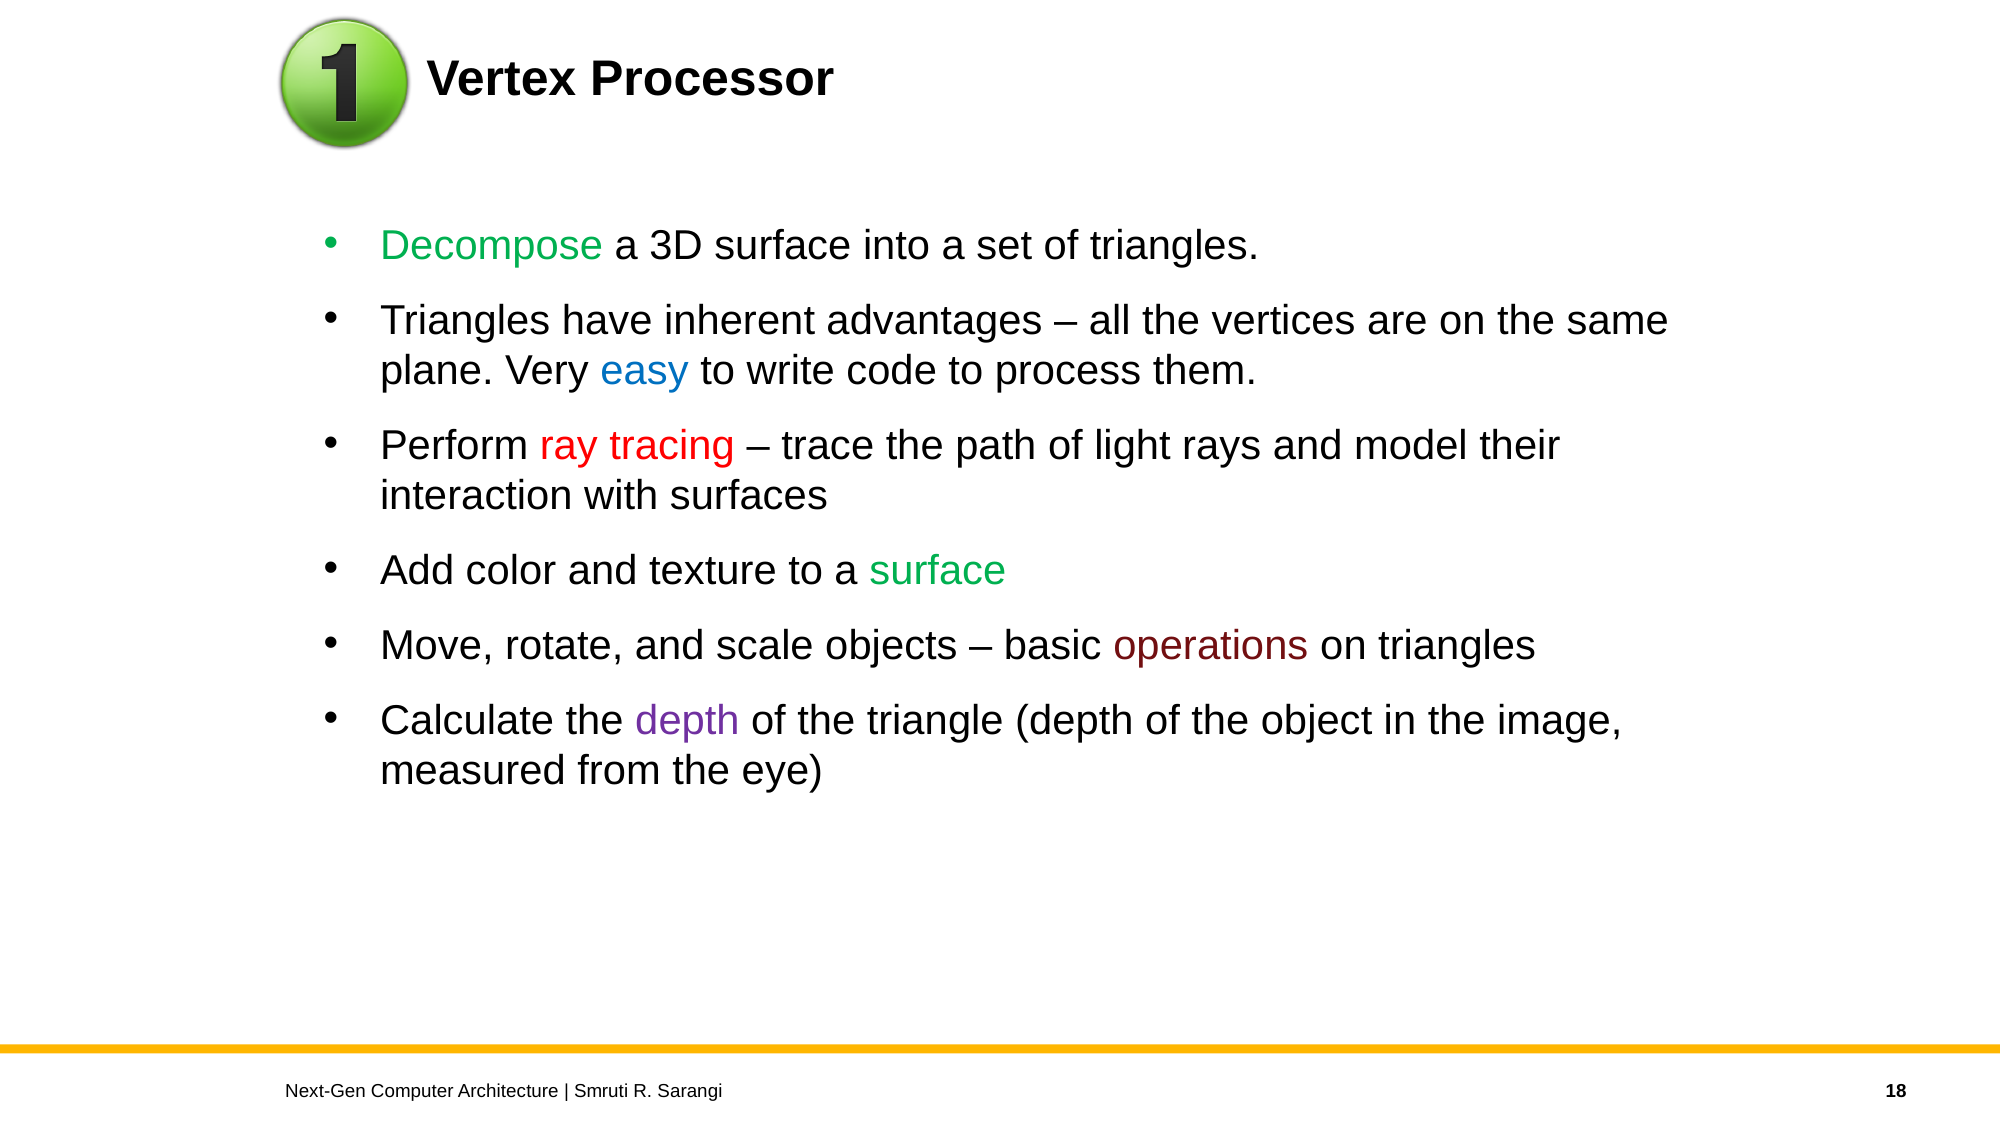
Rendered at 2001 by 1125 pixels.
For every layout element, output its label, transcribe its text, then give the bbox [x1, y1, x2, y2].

list Decompose a 3D surface into a set of triangles. Triangles have inherent advantages – all the vertices are on the same plane. Very easy to write code to process them. Perform ray tracing – trace the path of light rays and model their interaction with surfaces Add color and texture to a surface Move, rotate, and scale objects – basic operations on triangles Calculate the depth of the triangle (depth of the object in the image, measured from the eye) [308, 210, 1692, 983]
slide_number 18 [1711, 1071, 1922, 1109]
footer Next-Gen Computer Architecture | Smruti R. Sarangi [270, 1071, 1471, 1109]
title Vertex Processor [411, 45, 1556, 181]
picture [276, 14, 412, 151]
